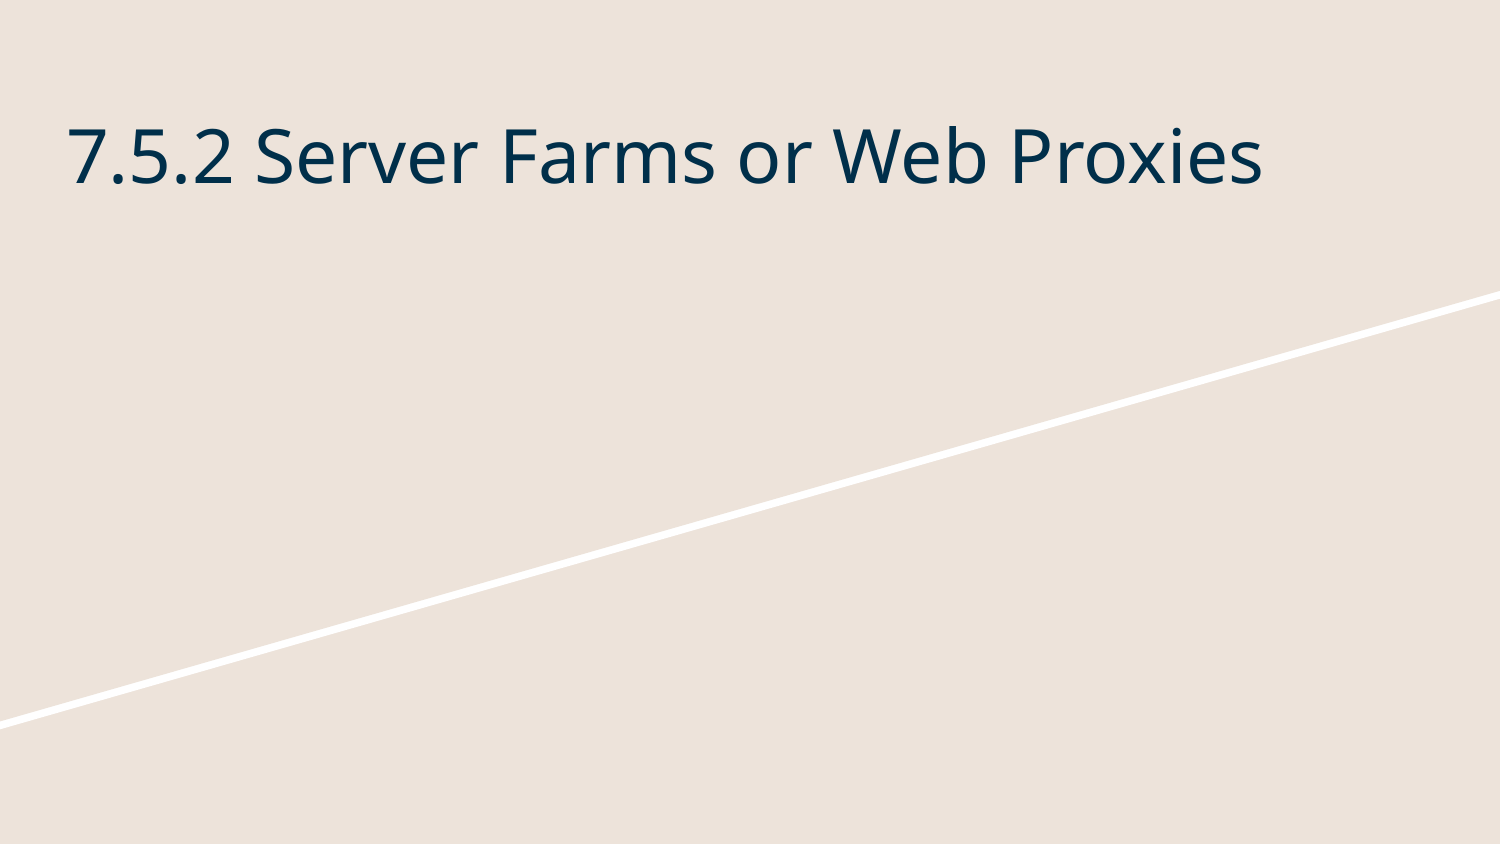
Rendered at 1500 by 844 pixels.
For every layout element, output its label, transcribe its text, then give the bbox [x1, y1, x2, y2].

title 7.5.2 Server Farms or Web Proxies [51, 88, 1449, 299]
